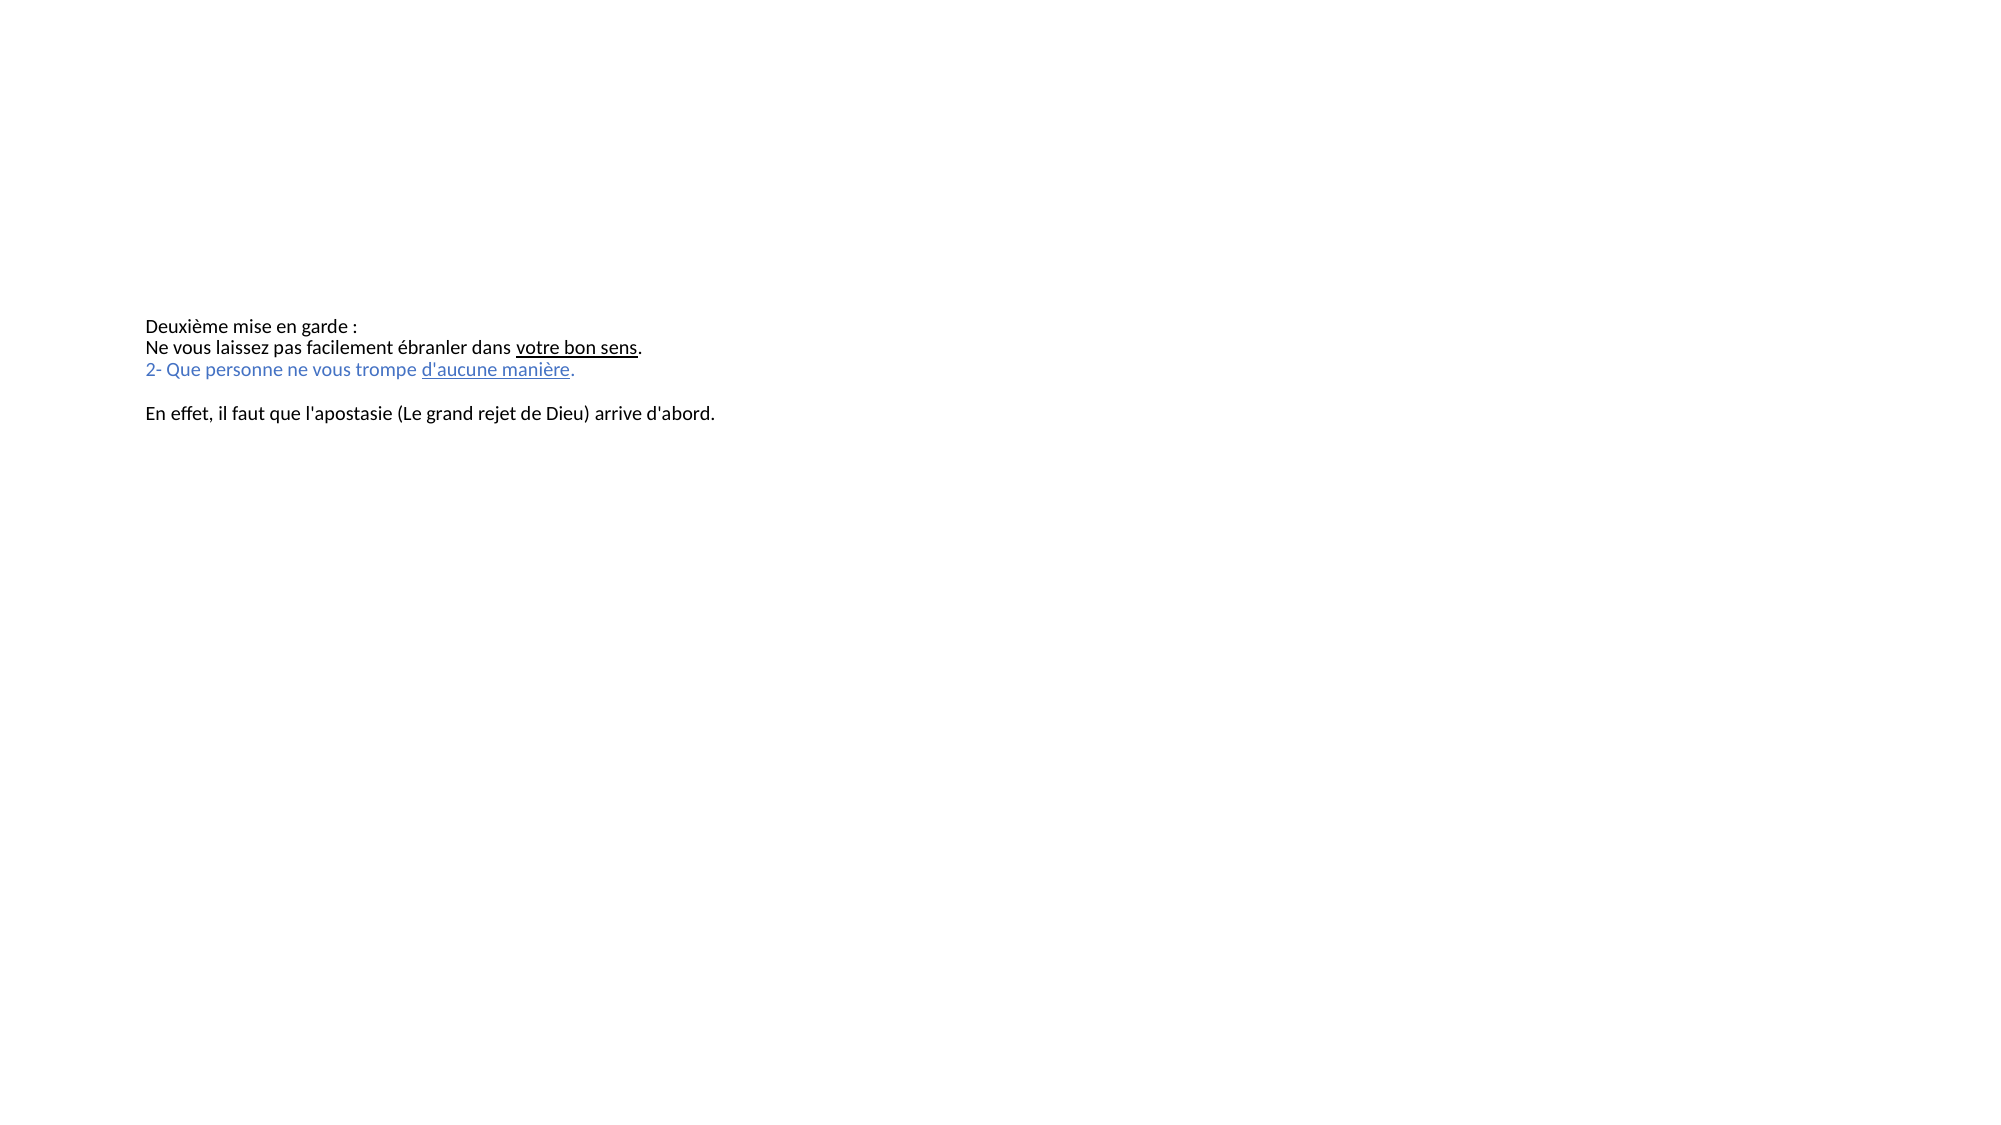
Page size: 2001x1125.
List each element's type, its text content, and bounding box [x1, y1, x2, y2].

title Deuxième mise en garde : Ne vous laissez pas facilement ébranler dans votre bon sens. 2- Que personne ne vous trompe d'aucune manière. En effet, il faut que l'apostasie (Le grand rejet de Dieu) arrive d'abord. [130, 218, 1856, 436]
